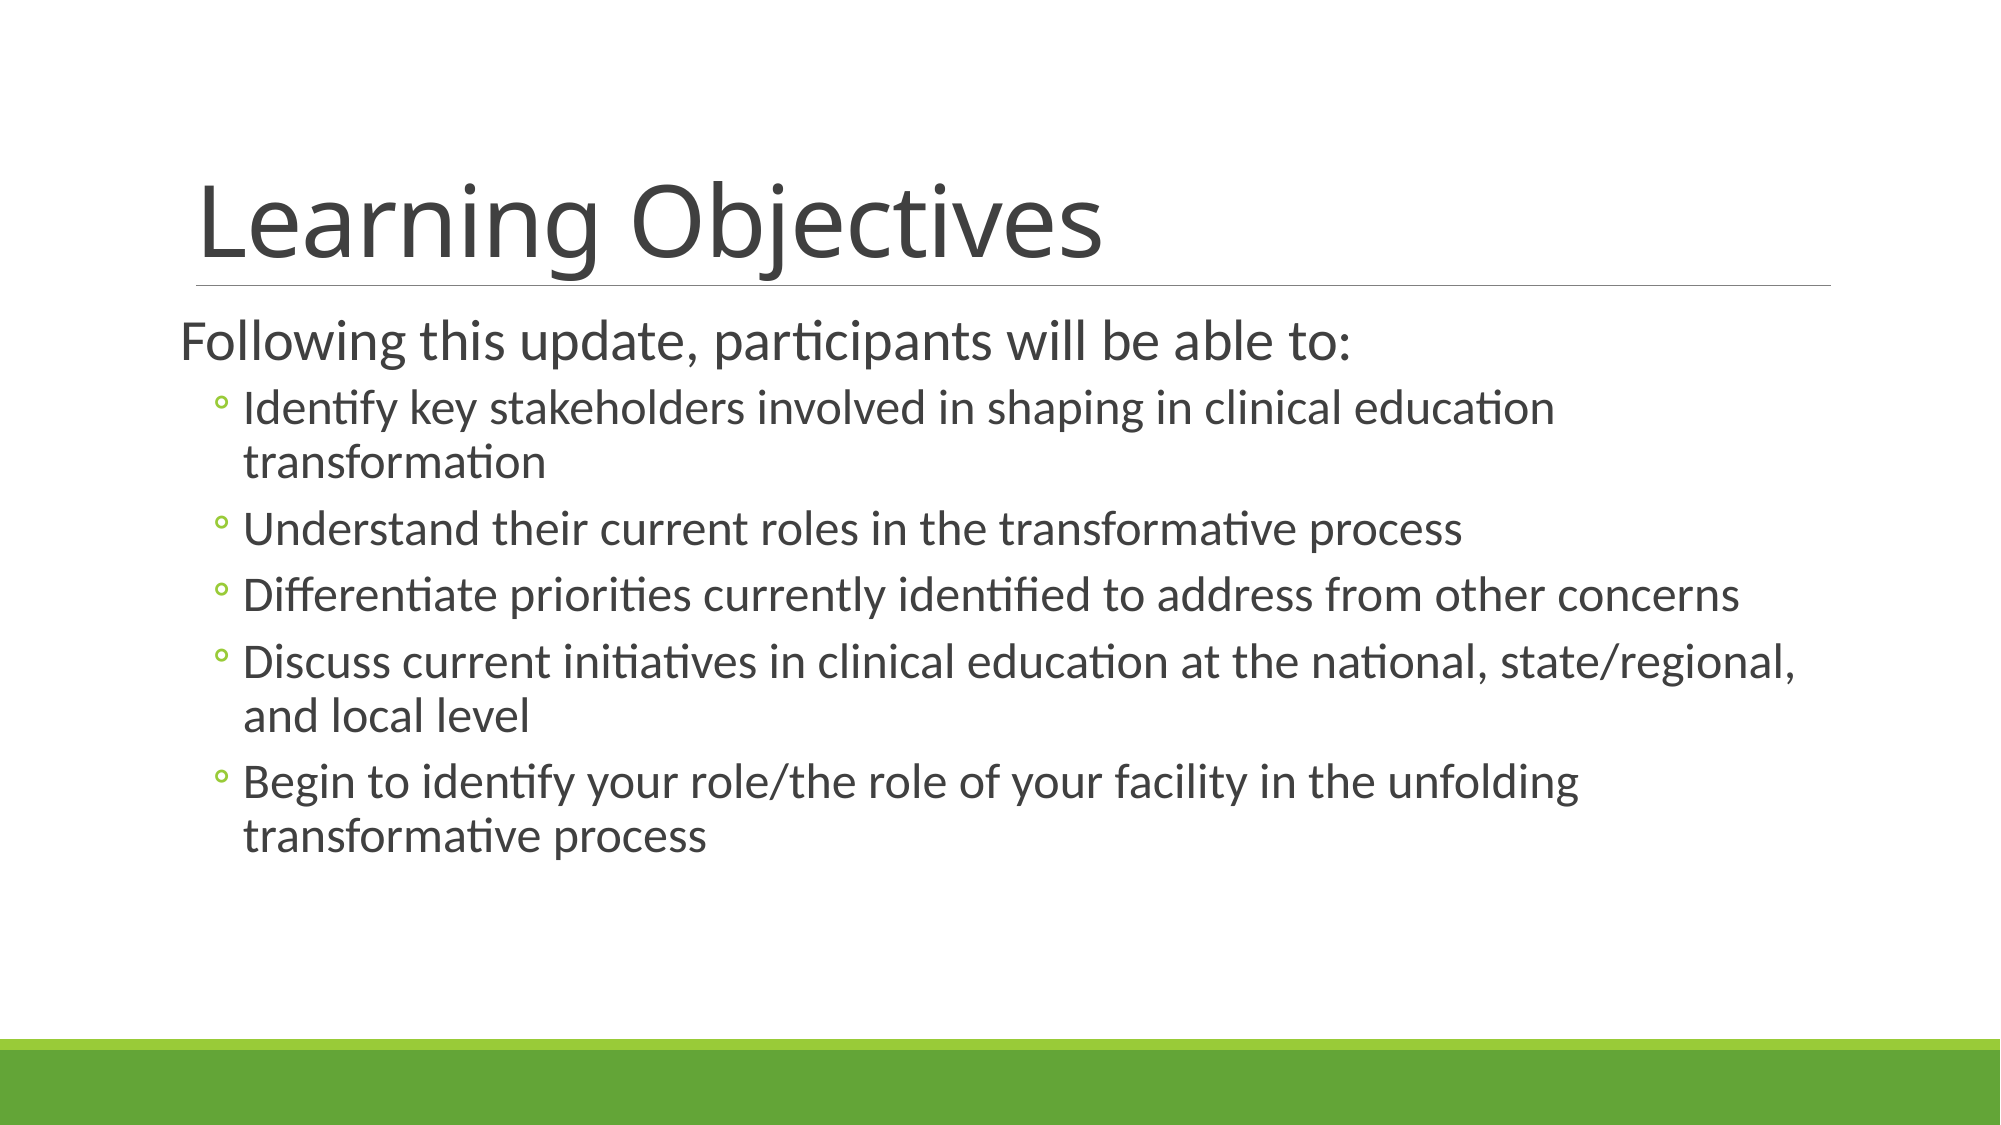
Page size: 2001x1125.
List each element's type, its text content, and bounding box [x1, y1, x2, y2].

title Learning Objectives [180, 47, 1830, 285]
list Following this update, participants will be able to: Identify key stakeholders involved in shaping in clinical education transformation Understand their current roles in the transformative process Differentiate priorities currently identified to address from other concerns Discuss current initiatives in clinical education at the national, state/regional, and local level Begin to identify your role/the role of your facility in the unfolding transformative process [180, 302, 1830, 982]
